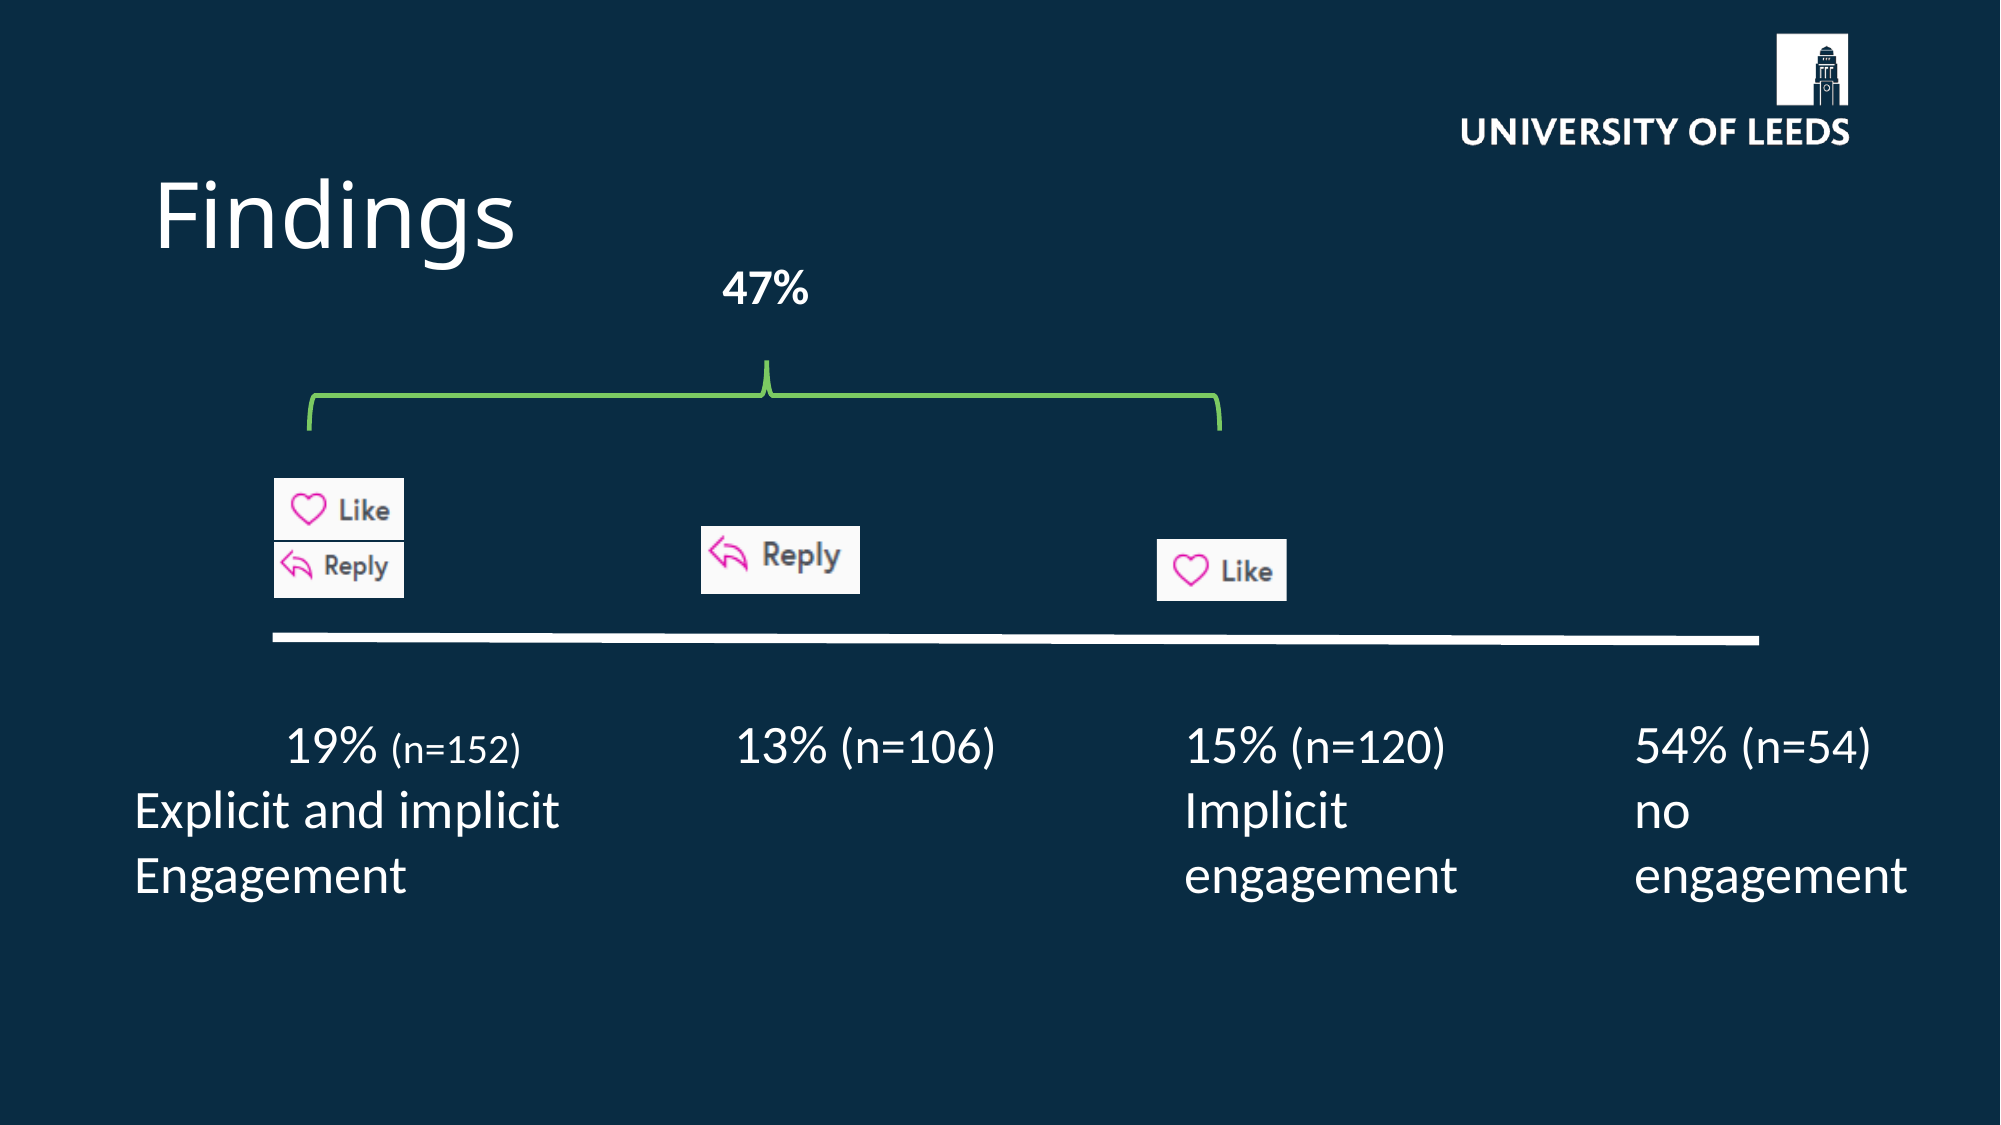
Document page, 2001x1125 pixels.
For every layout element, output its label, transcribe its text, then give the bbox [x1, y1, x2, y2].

text_box 47% [672, 246, 860, 322]
picture [274, 542, 404, 598]
picture [274, 478, 404, 540]
picture [701, 526, 860, 594]
picture [1156, 539, 1287, 601]
picture [1444, 14, 1863, 162]
list 19% (n=152) 13% (n=106) 15% (n=120) 54% (n=54) Explicit and implicit Implicit no Engagement engagement engagement [119, 365, 1948, 966]
title Findings [137, 161, 1863, 278]
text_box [272, 637, 1760, 641]
text_box [308, 360, 1221, 431]
